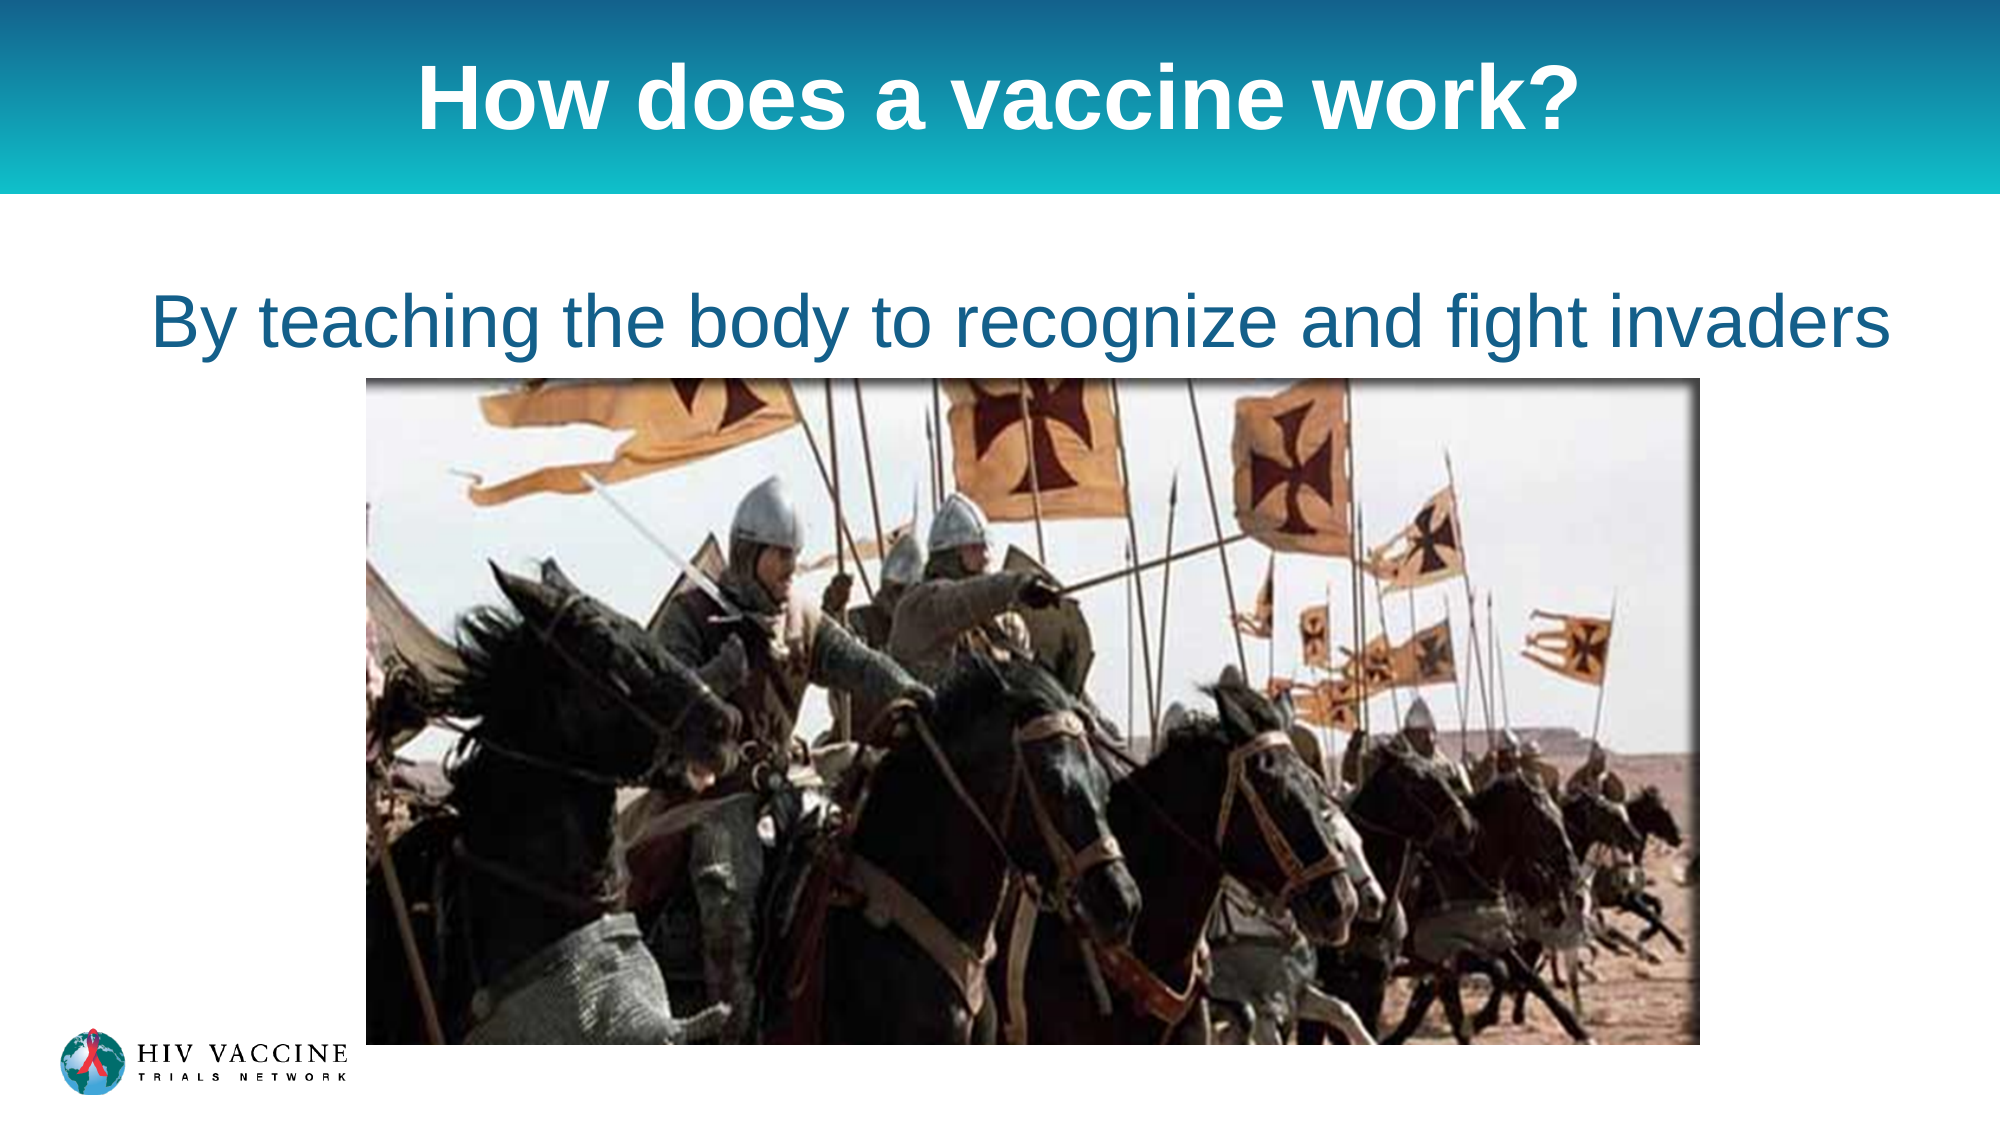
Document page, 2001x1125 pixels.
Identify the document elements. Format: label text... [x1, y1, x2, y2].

picture [60, 1028, 347, 1095]
title How does a vaccine work? [137, 22, 1863, 179]
list By teaching the body to recognize and fight invaders [69, 265, 1974, 422]
picture [366, 378, 1700, 1045]
